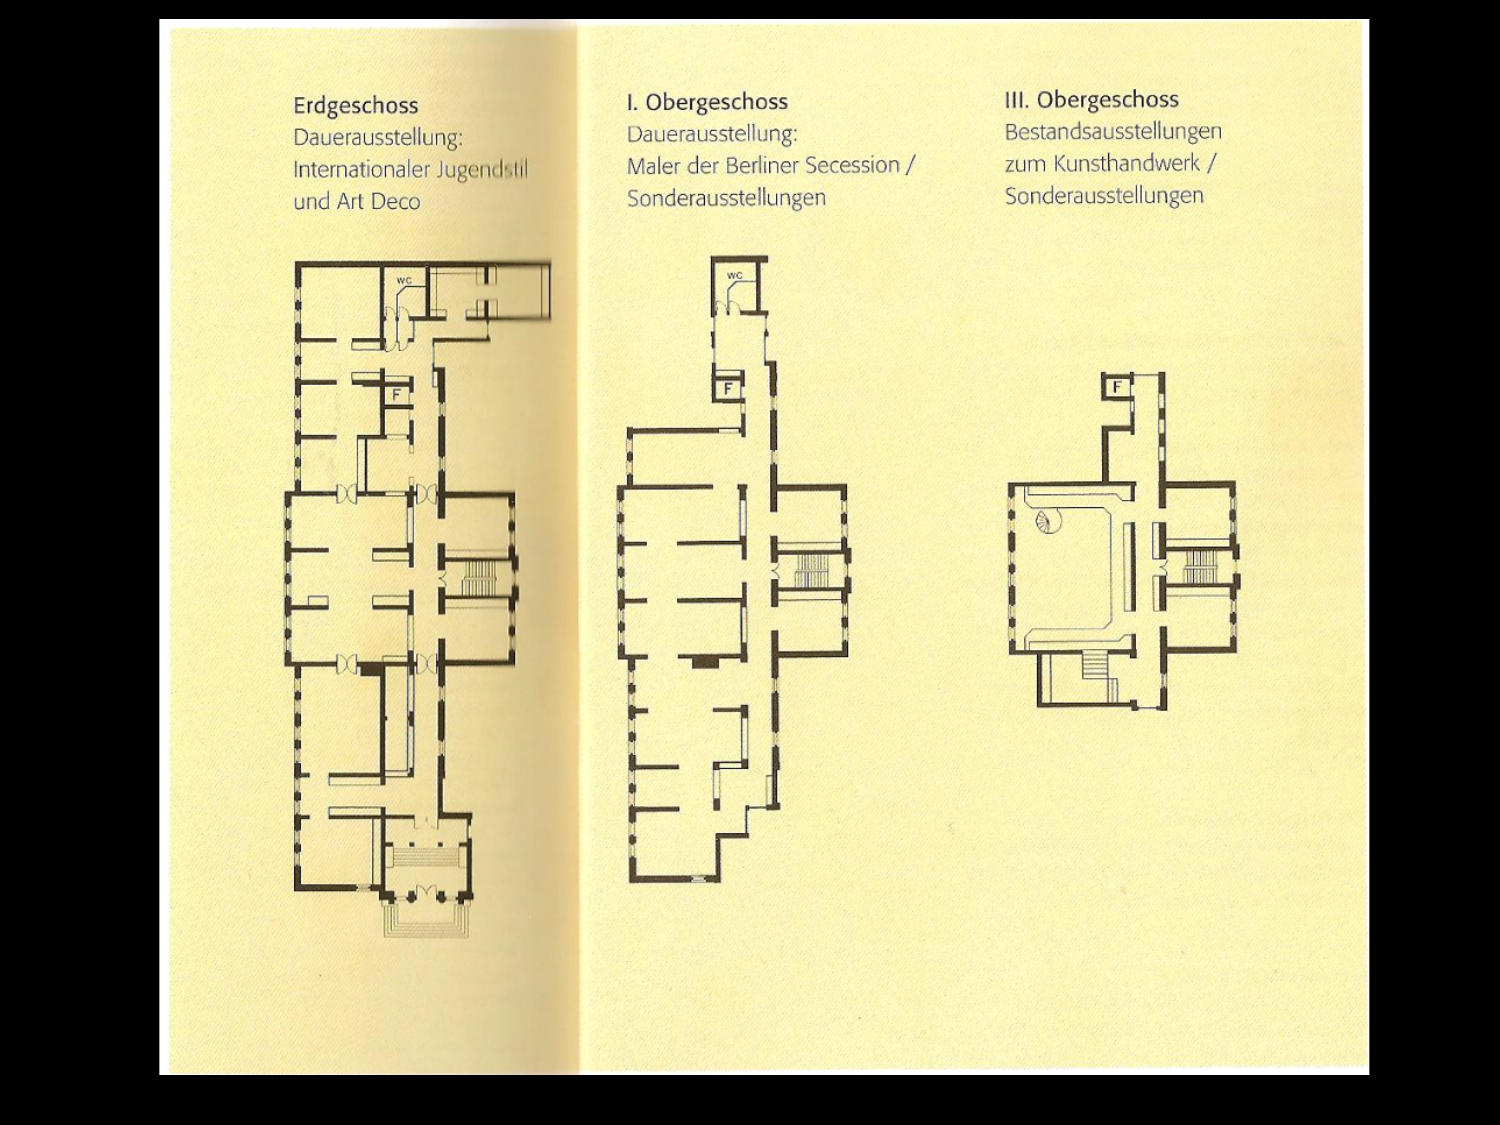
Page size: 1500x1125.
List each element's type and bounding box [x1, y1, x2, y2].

list [236, 0, 1293, 1125]
picture [1293, 19, 1370, 1075]
picture [159, 19, 236, 1075]
